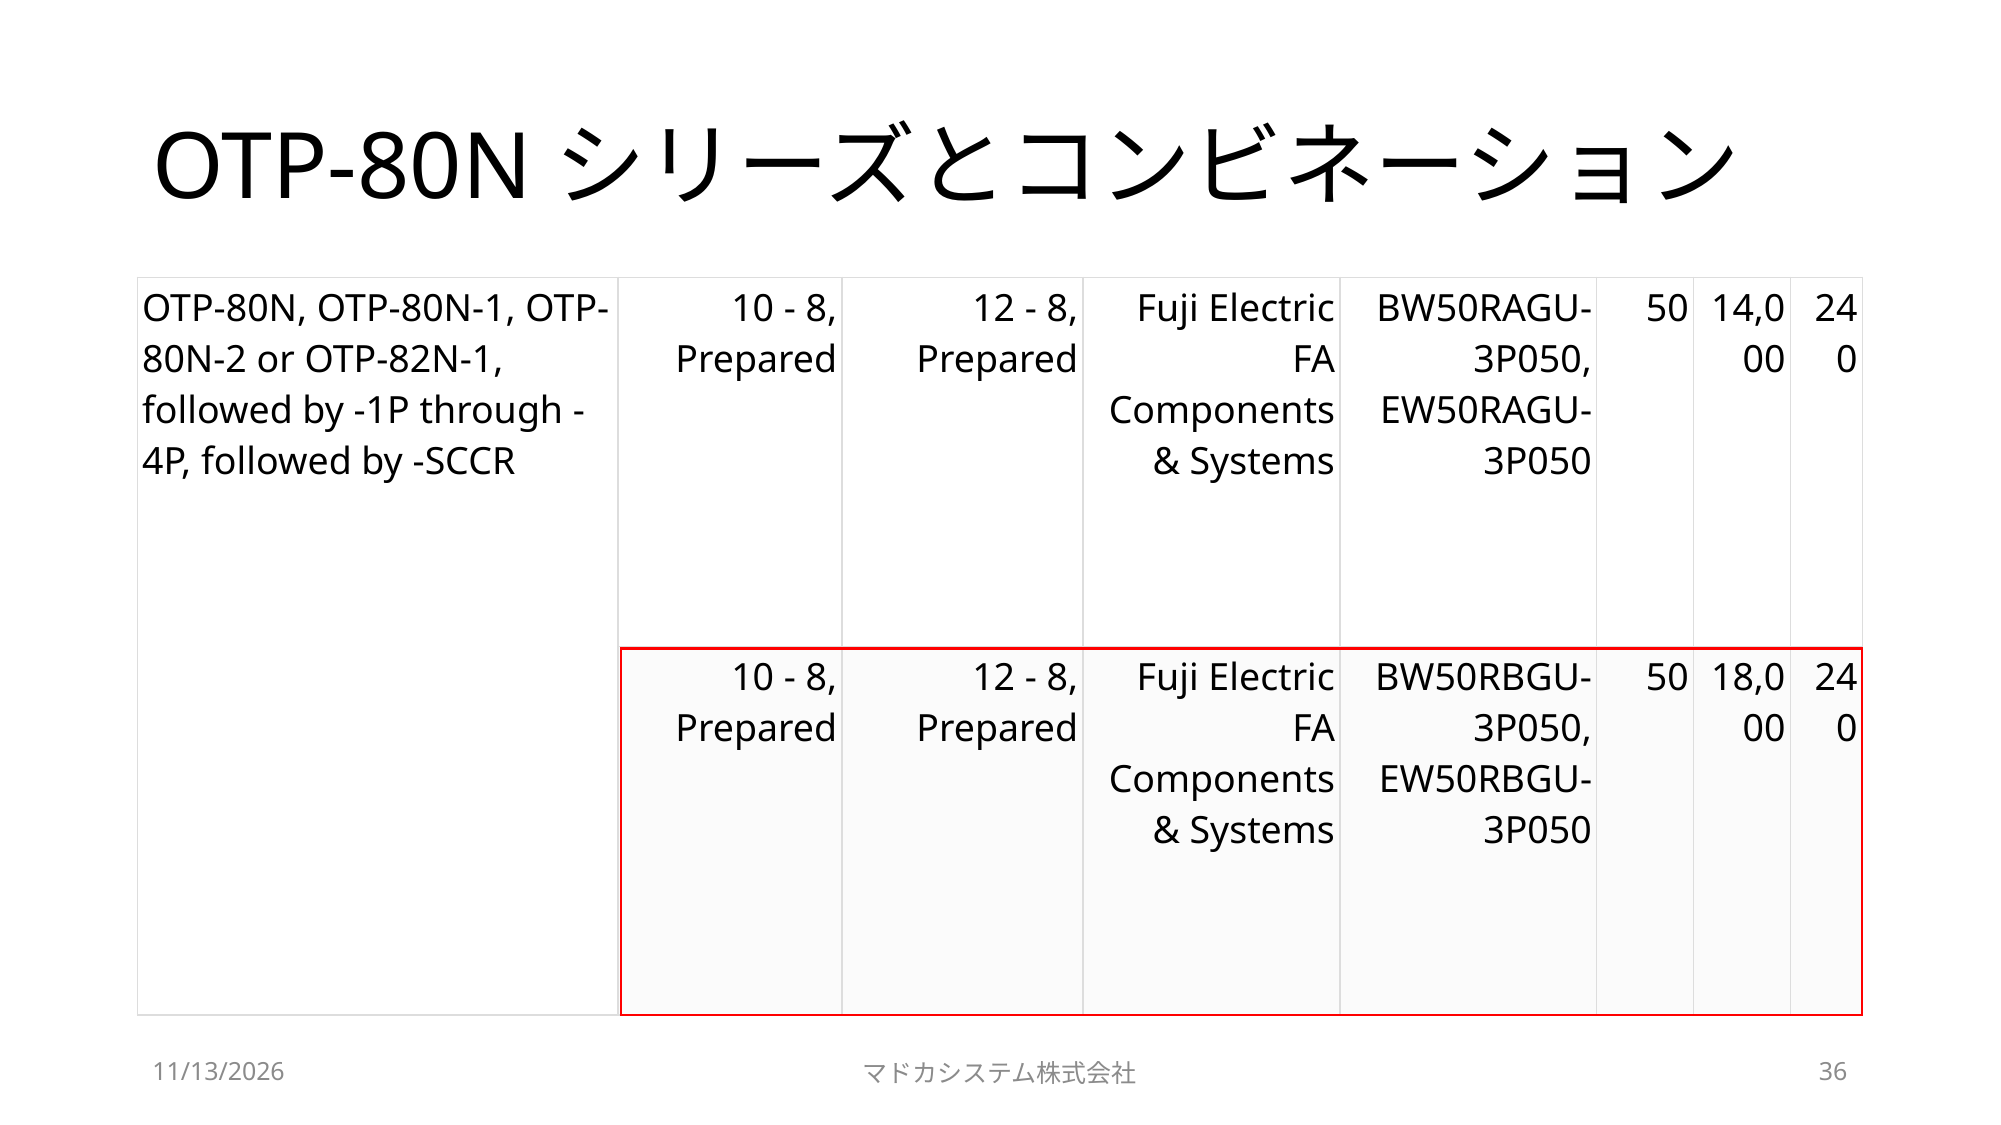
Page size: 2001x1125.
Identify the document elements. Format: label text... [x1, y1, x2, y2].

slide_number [137, 1042, 588, 1103]
table_header 240 [1791, 278, 1862, 646]
table_header 14,000 [1694, 278, 1790, 646]
table_header BW50RAGU-3P050, EW50RAGU-3P050 [1341, 278, 1596, 646]
table_header OTP-80N, OTP-80N-1, OTP-80N-2 or OTP-82N-1, followed by -1P through -4P, followed by -SCCR [138, 278, 617, 1014]
table_header 10 - 8, Prepared [619, 278, 841, 646]
text_box [620, 647, 1863, 1016]
table_header 50 [1597, 278, 1693, 646]
table_header Fuji Electric FA Components & Systems [1084, 278, 1339, 646]
table_header 12 - 8, Prepared [843, 278, 1082, 646]
title OTP-80Nシリーズとコンビネーション [137, 59, 1863, 277]
footer マドカシステム株式会社 [662, 1042, 1338, 1103]
slide_number 36 [1412, 1042, 1863, 1103]
